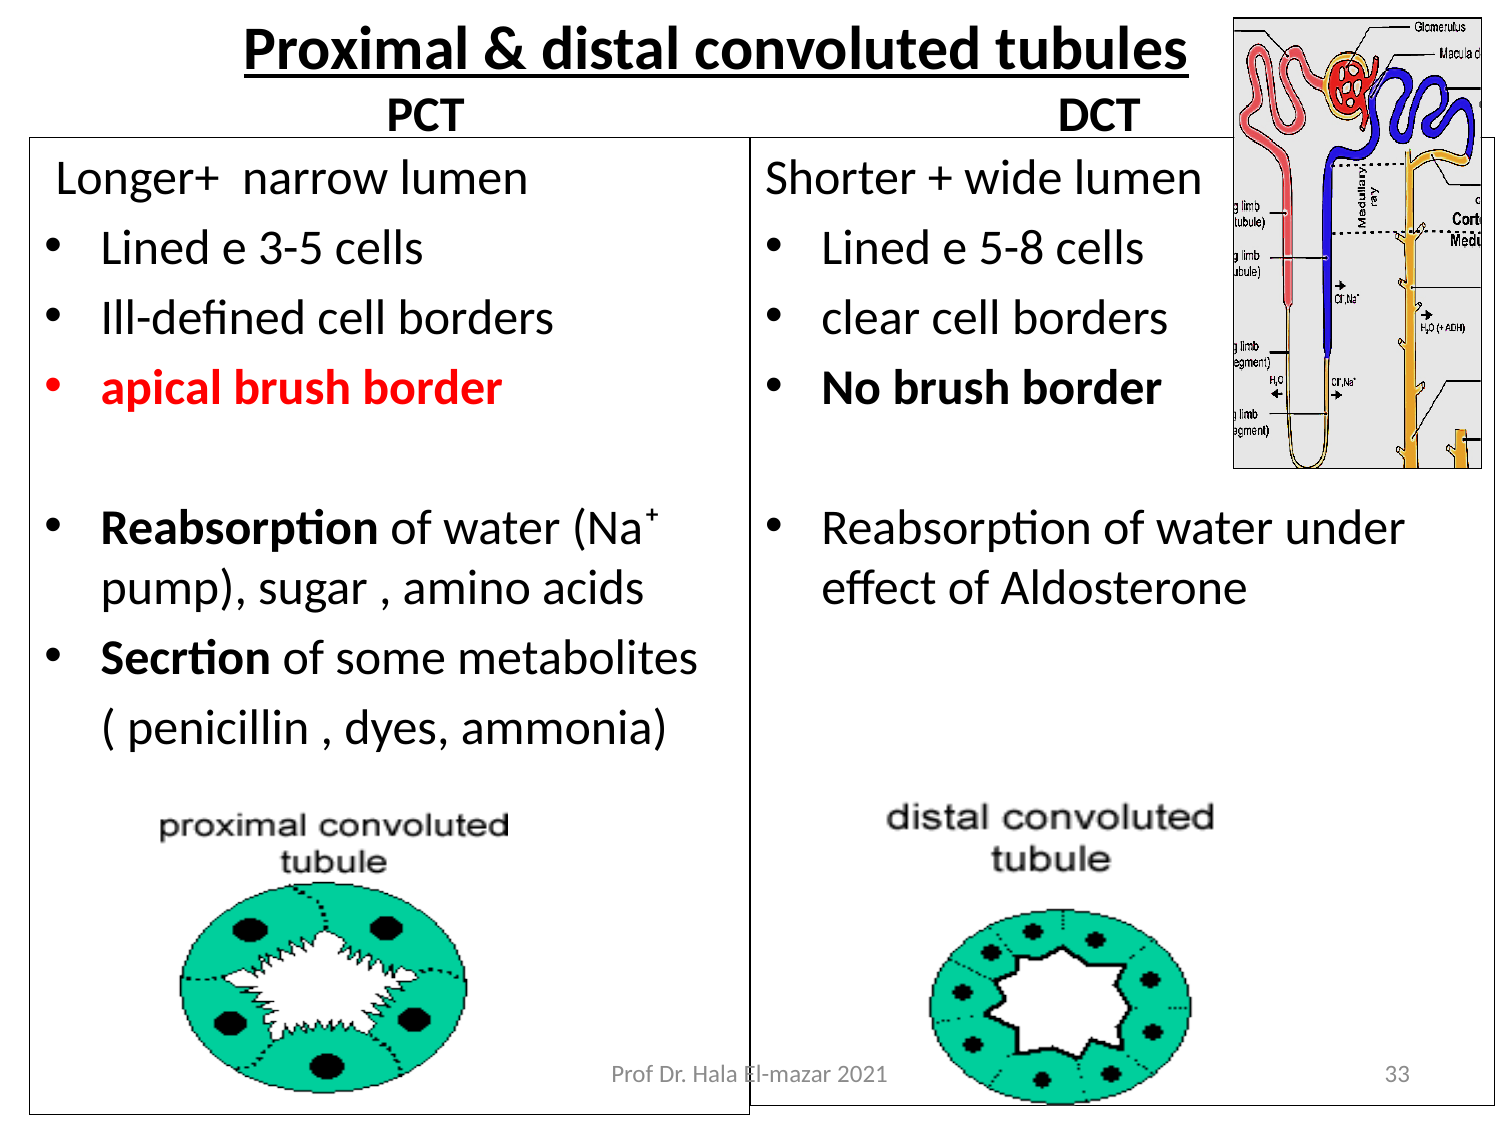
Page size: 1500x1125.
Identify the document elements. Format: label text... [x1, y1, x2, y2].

title Proximal & distal convoluted tubules [41, 0, 1392, 91]
list Longer+ narrow lumen Lined e 3-5 cells Ill-defined cell borders apical brush border Reabsorption of water (Na⁺ pump), sugar , amino acids Secrtion of some metabolites ( penicillin , dyes, ammonia) [29, 137, 750, 1115]
list PCT [157, 90, 561, 137]
picture [159, 796, 526, 1118]
list DCT [761, 90, 1228, 137]
slide_number 33 [1263, 1042, 1425, 1103]
picture [867, 772, 1259, 1118]
list Shorter + wide lumen Lined e 5-8 cells clear cell borders No brush border Reabsorption of water under effect of Aldosterone [750, 137, 1495, 1106]
picture [1234, 18, 1481, 469]
footer Prof Dr. Hala El-mazar 2021 [530, 1042, 862, 1103]
